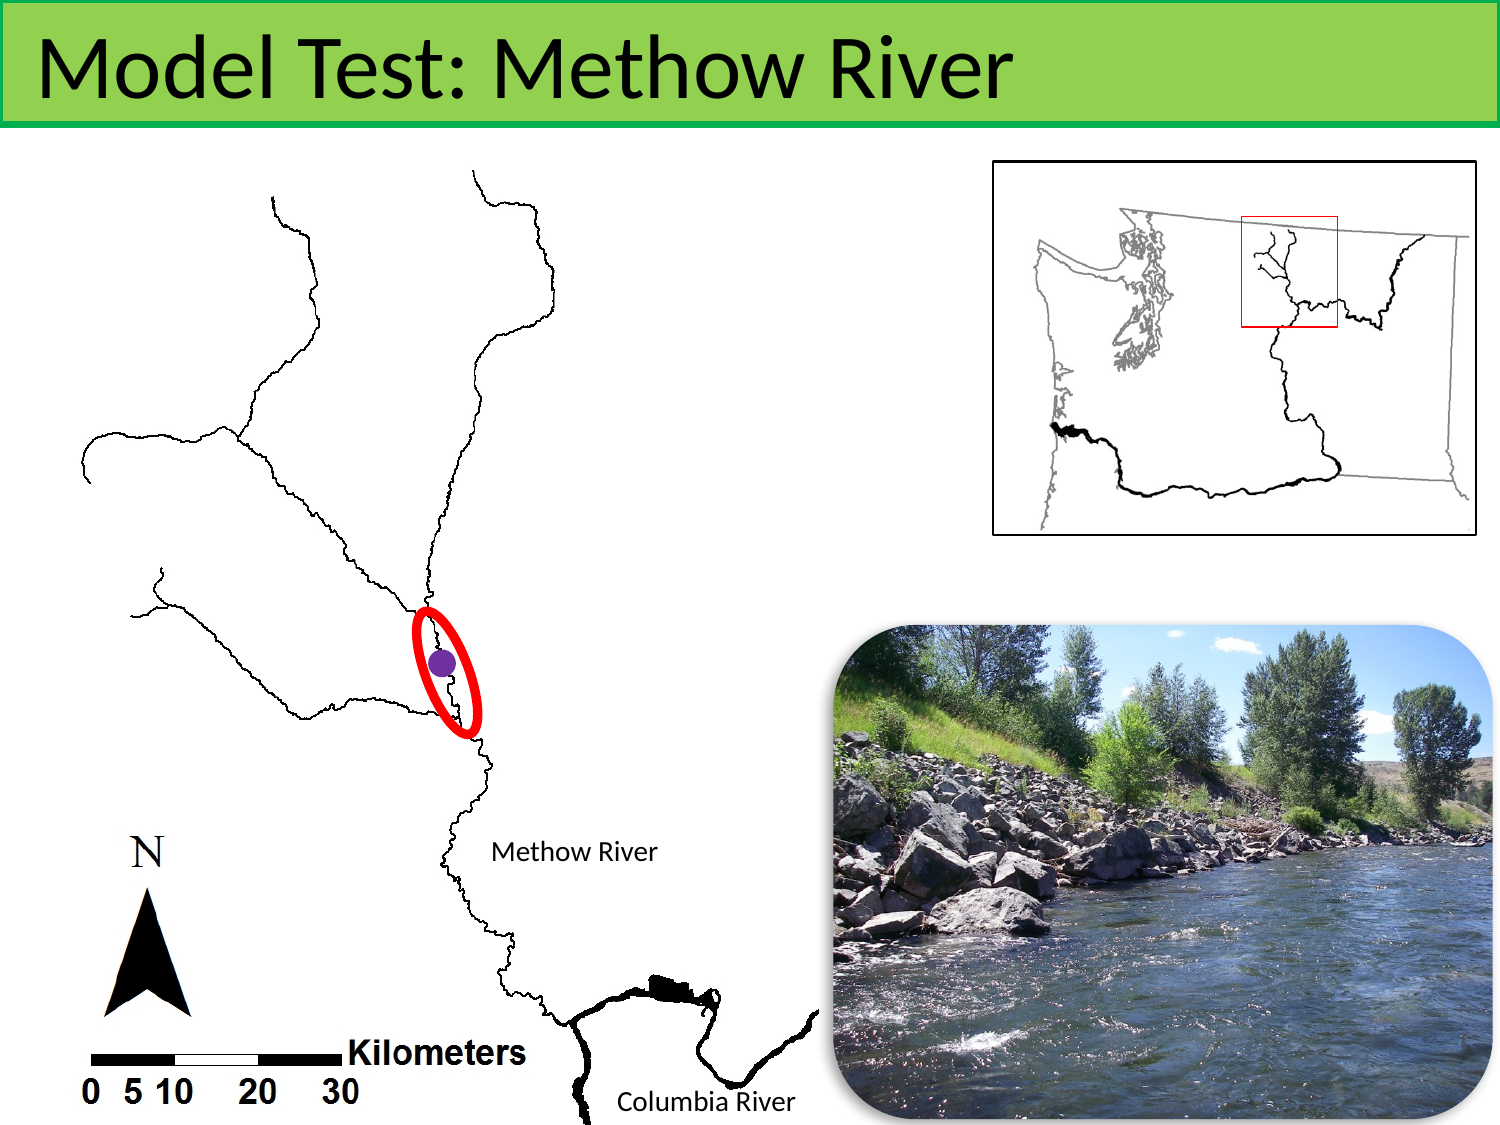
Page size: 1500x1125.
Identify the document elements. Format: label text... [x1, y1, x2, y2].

picture [37, 125, 1493, 1125]
text_box Model Test: Methow River [0, 0, 1500, 125]
picture [993, 162, 1476, 535]
